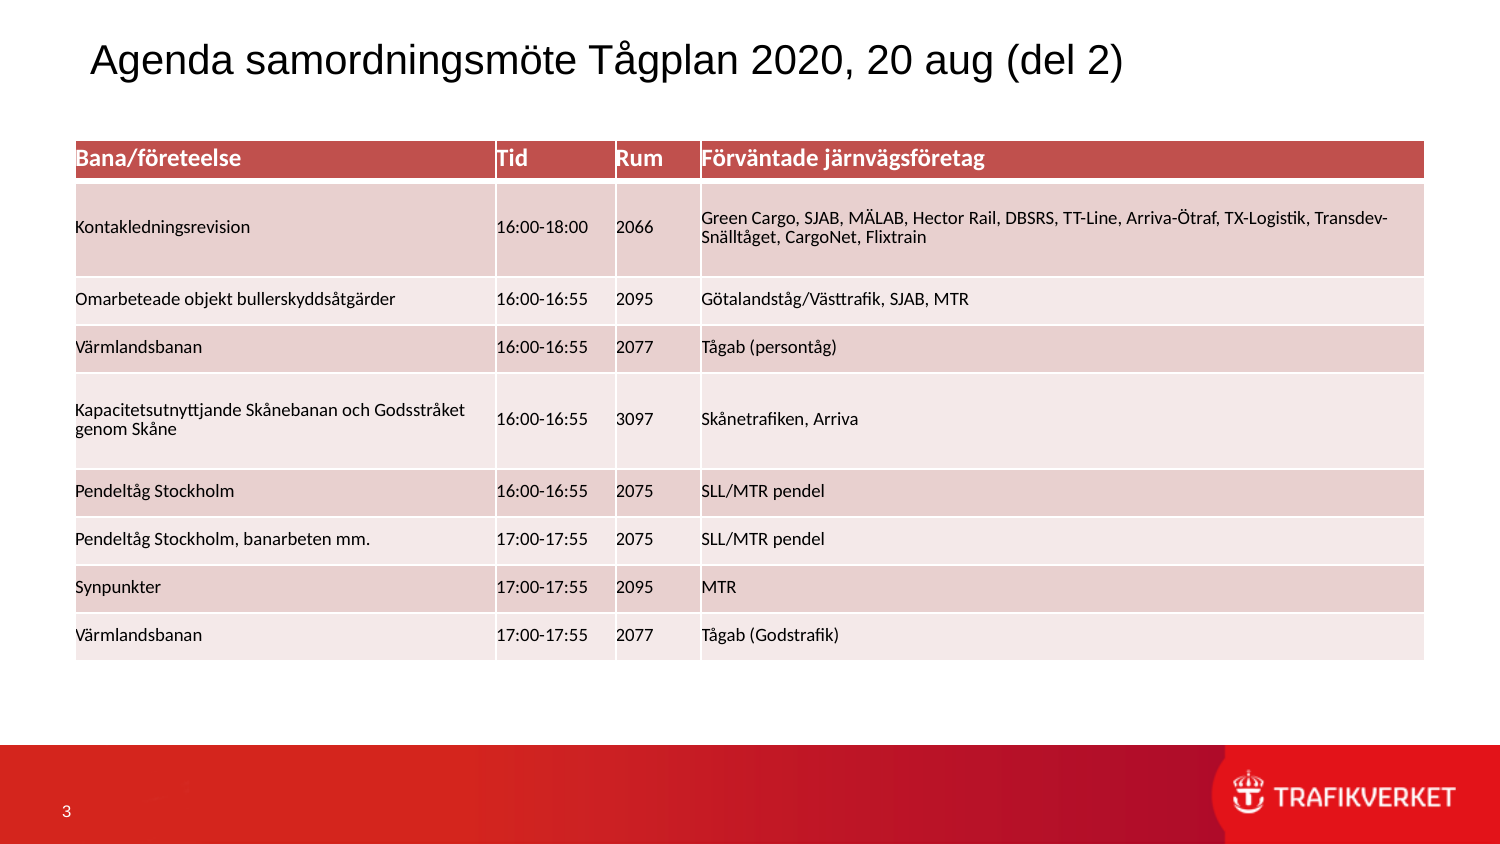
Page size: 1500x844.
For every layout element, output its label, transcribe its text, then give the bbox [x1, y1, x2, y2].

table_cell Pendeltåg Stockholm [76, 470, 495, 516]
table_cell 16:00-16:55 [497, 374, 615, 468]
table_cell 16:00-16:55 [497, 278, 615, 324]
table_cell Värmlandsbanan [76, 614, 495, 660]
table_cell Kapacitetsutnyttjande Skånebanan och Godsstråket genom Skåne [76, 374, 495, 468]
table_cell Tågab (Godstrafik) [702, 614, 1424, 660]
picture [0, 745, 1500, 844]
table_cell SLL/MTR pendel [702, 470, 1424, 516]
table_cell Tågab (persontåg) [702, 326, 1424, 372]
table_cell 2075 [617, 470, 700, 516]
title Agenda samordningsmöte Tågplan 2020, 20 aug (del 2) [74, 13, 1426, 102]
table_cell Synpunkter [76, 566, 495, 612]
table_cell Götalandståg/Västtrafik, SJAB, MTR [702, 278, 1424, 324]
table_header Bana/företeelse [76, 141, 495, 178]
table_header Tid [497, 141, 615, 178]
table_cell Värmlandsbanan [76, 326, 495, 372]
table_cell 2066 [617, 184, 700, 276]
table_cell MTR [702, 566, 1424, 612]
table_cell 2077 [617, 326, 700, 372]
table_cell 16:00-18:00 [497, 184, 615, 276]
table_cell Kontakledningsrevision [76, 184, 495, 276]
table_cell 16:00-16:55 [497, 326, 615, 372]
table_cell 2095 [617, 278, 700, 324]
table_cell 17:00-17:55 [497, 566, 615, 612]
table_cell 2077 [617, 614, 700, 660]
table_cell SLL/MTR pendel [702, 518, 1424, 564]
table_cell Green Cargo, SJAB, MÄLAB, Hector Rail, DBSRS, TT-Line, Arriva-Ötraf, TX-Logistik, Transdev-Snälltåget, CargoNet, Flixtrain [702, 184, 1424, 276]
table_cell Pendeltåg Stockholm, banarbeten mm. [76, 518, 495, 564]
table_cell Omarbeteade objekt bullerskyddsåtgärder [76, 278, 495, 324]
table_cell 3097 [617, 374, 700, 468]
table_cell 2095 [617, 566, 700, 612]
table_cell Skånetrafiken, Arriva [702, 374, 1424, 468]
table_cell 2075 [617, 518, 700, 564]
table_header Rum [617, 141, 700, 178]
table_cell 17:00-17:55 [497, 518, 615, 564]
table_cell 17:00-17:55 [497, 614, 615, 660]
table_cell 16:00-16:55 [497, 470, 615, 516]
table_header Förväntade järnvägsföretag [702, 141, 1424, 178]
